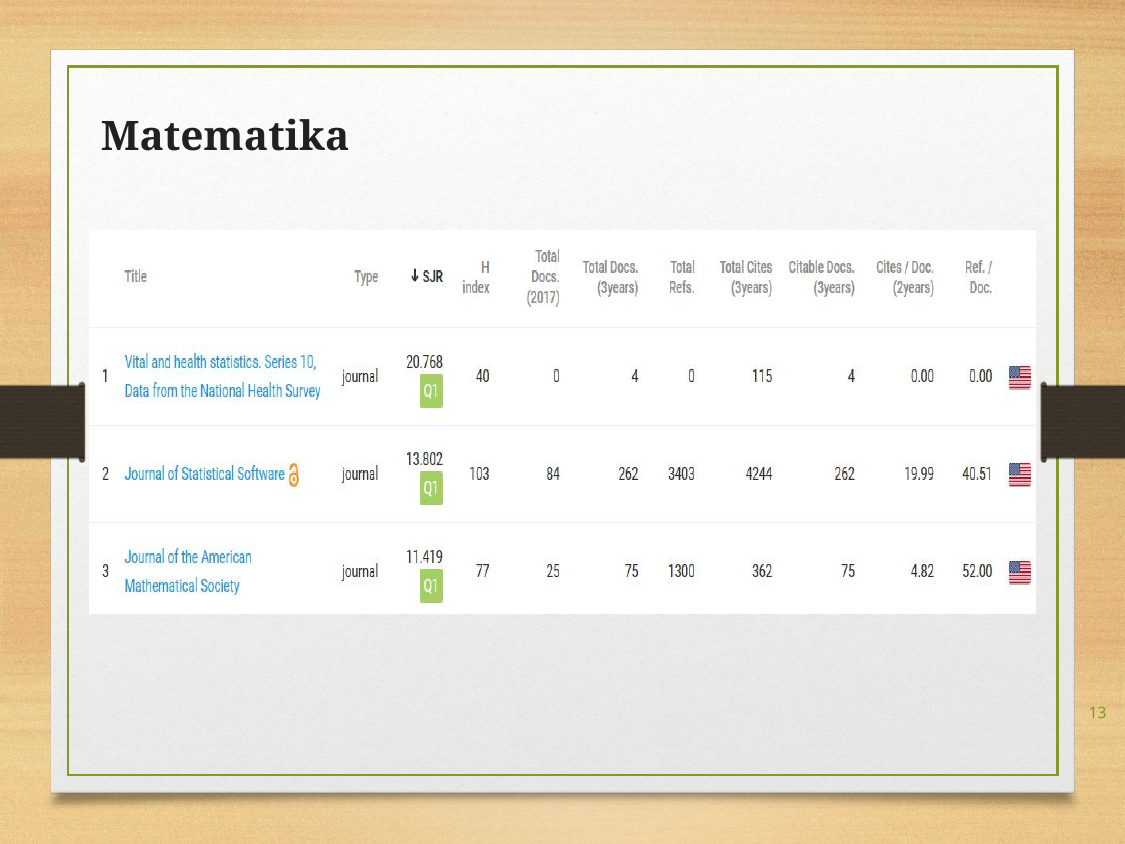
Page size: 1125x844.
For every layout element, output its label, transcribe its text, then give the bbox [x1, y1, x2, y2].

title Matematika [89, 98, 1036, 165]
picture [0, 0, 1125, 844]
slide_number 13 [1050, 689, 1118, 739]
